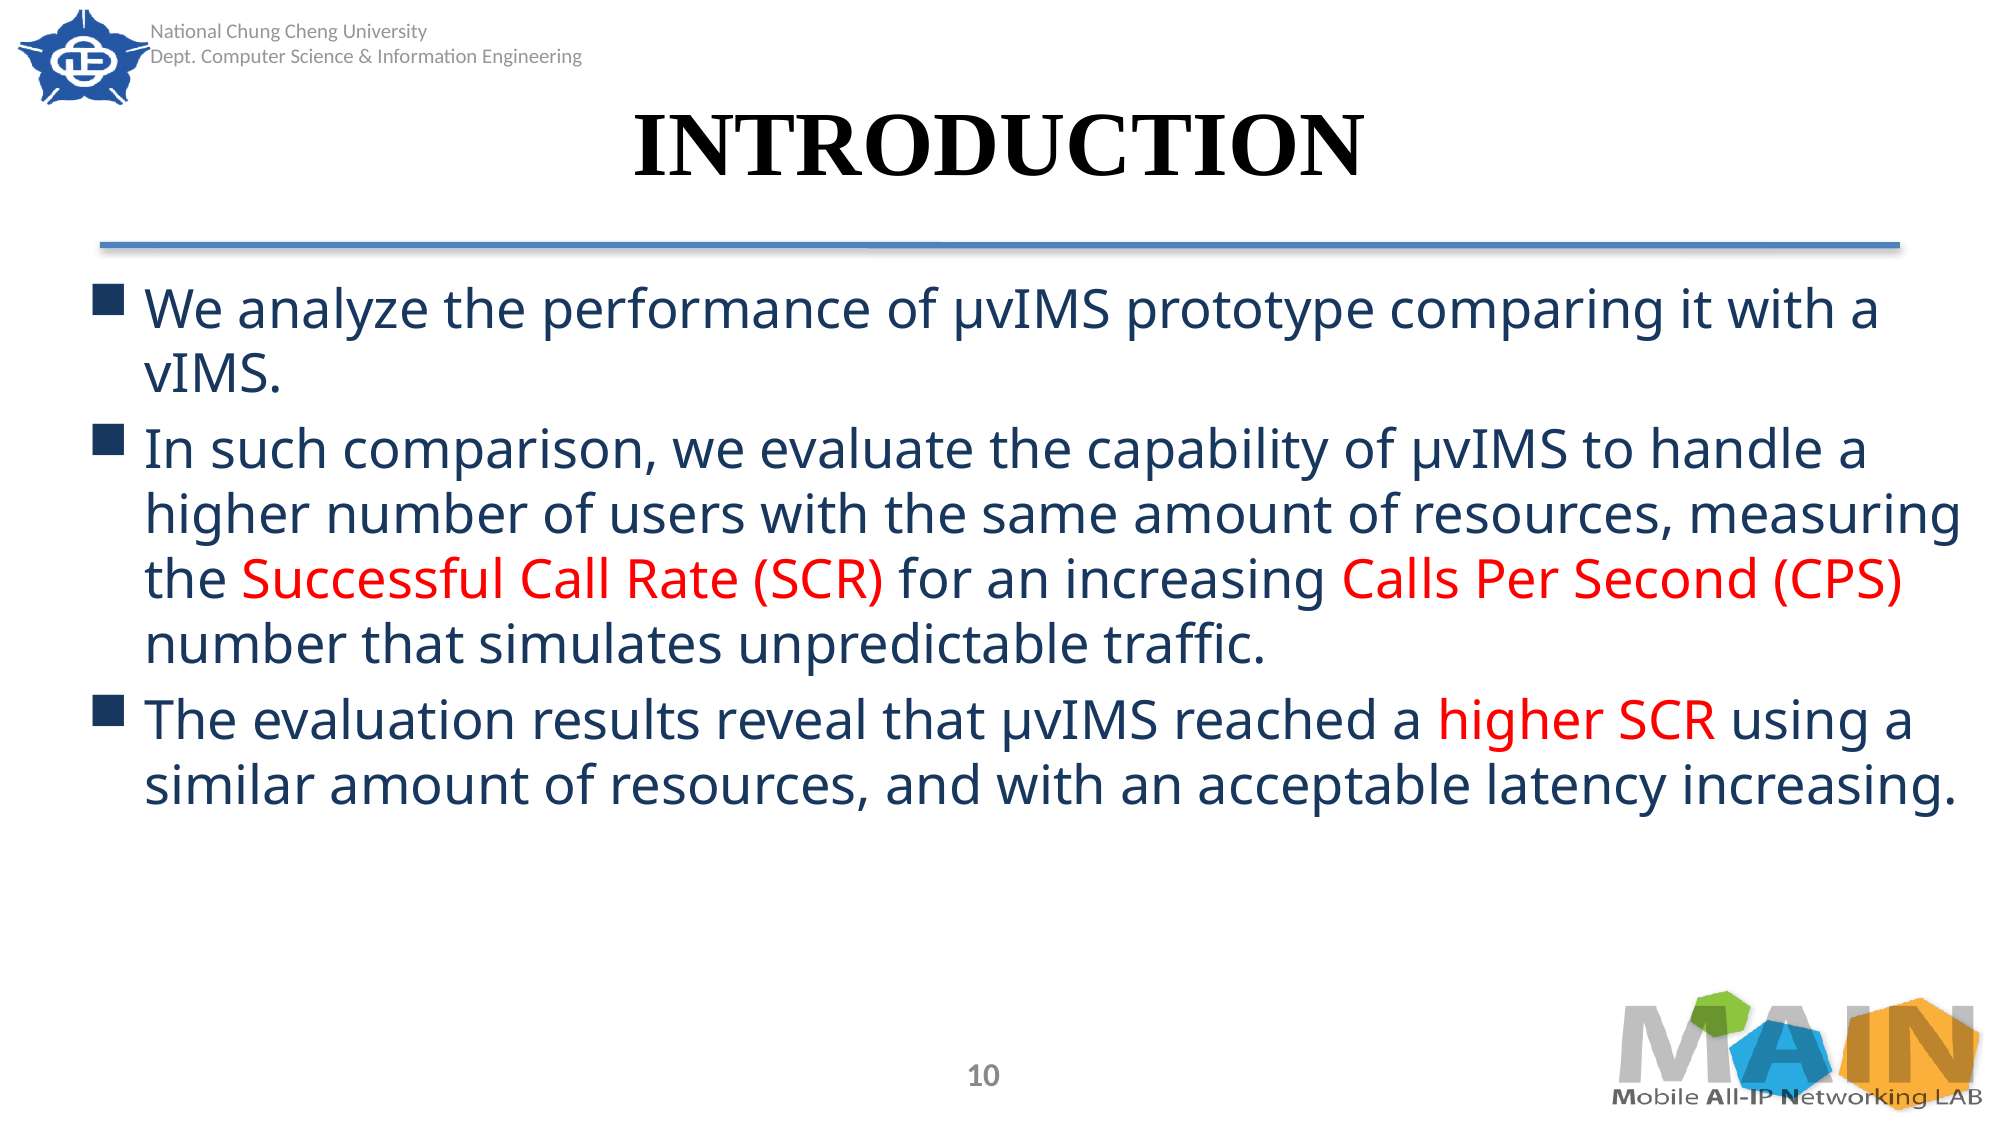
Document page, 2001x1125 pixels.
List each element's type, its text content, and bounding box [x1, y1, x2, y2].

title INTRODUCTION [99, 44, 1901, 233]
picture [0, 0, 168, 113]
slide_number 10 [750, 1042, 1217, 1103]
picture [1400, 1010, 1984, 1113]
list We analyze the performance of μvIMS prototype comparing it with a vIMS. In such comparison, we evaluate the capability of μvIMS to handle a higher number of users with the same amount of resources, measuring the Successful Call Rate (SCR) for an increasing Calls Per Second (CPS) number that simulates unpredictable traffic. The evaluation results reveal that μvIMS reached a higher SCR using a similar amount of resources, and with an acceptable latency increasing. [72, 266, 2000, 1010]
